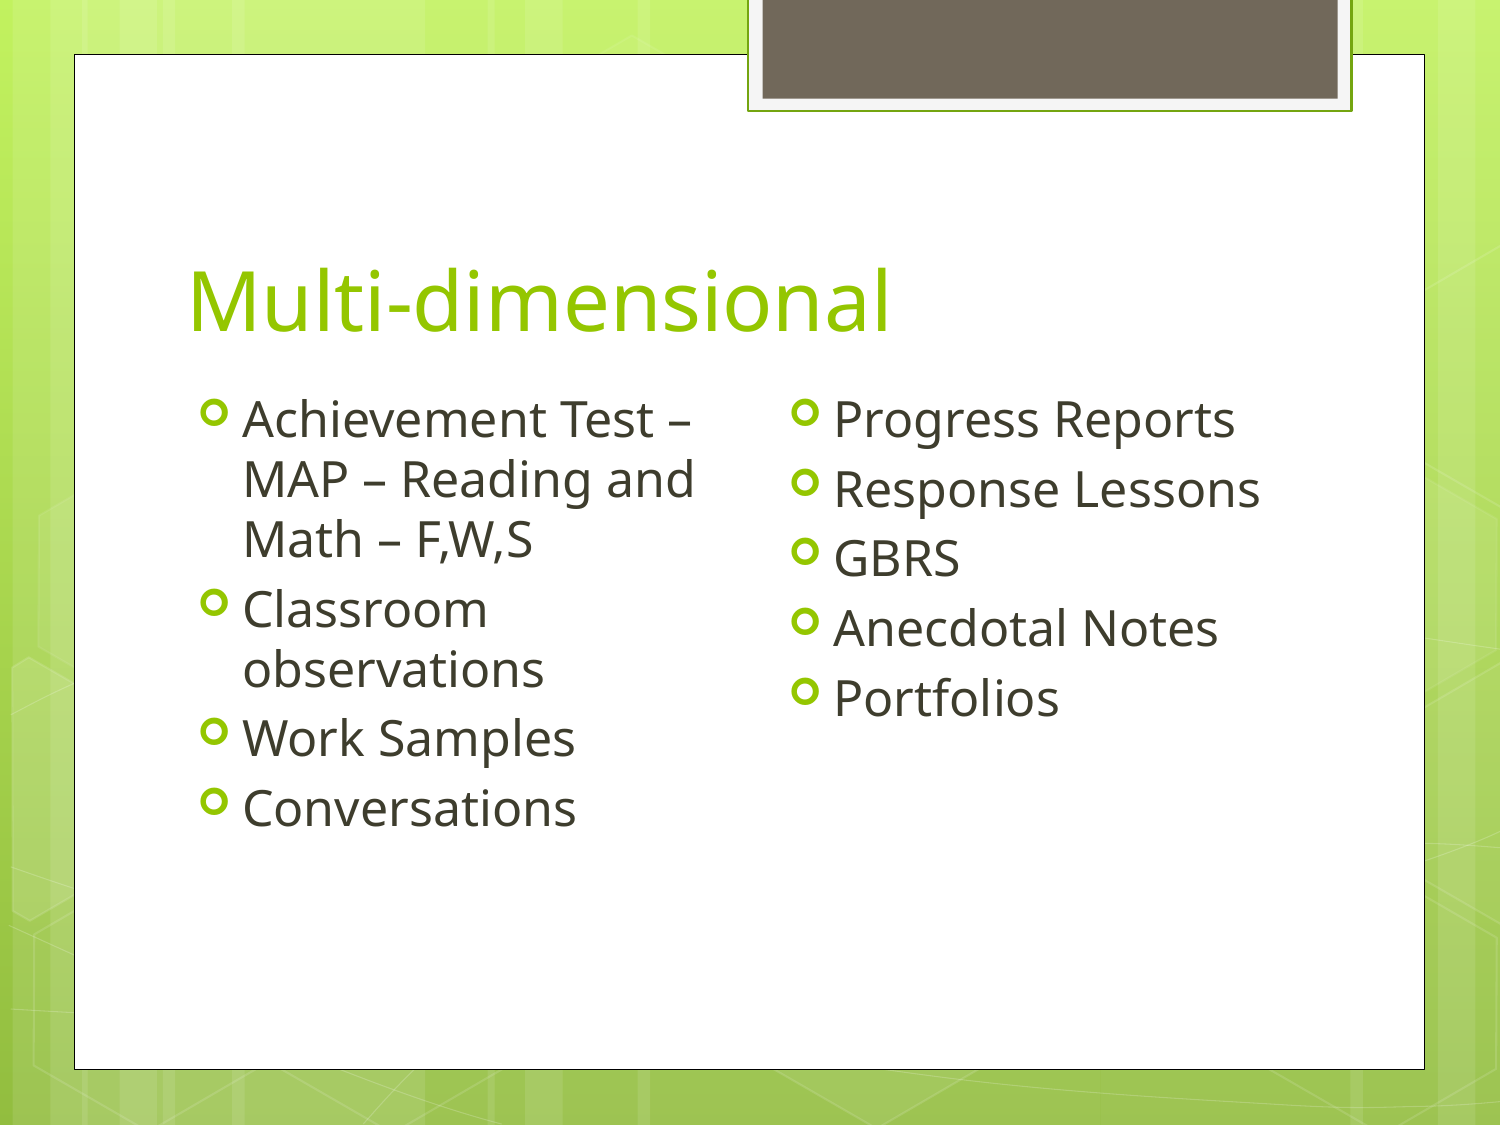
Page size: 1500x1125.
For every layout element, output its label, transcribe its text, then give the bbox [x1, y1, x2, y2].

list Progress Reports Response Lessons GBRS Anecdotal Notes Portfolios [761, 379, 1323, 953]
title Multi-dimensional [171, 168, 1324, 357]
list Achievement Test – MAP – Reading and Math – F,W,S Classroom observations Work Samples Conversations [171, 379, 732, 953]
